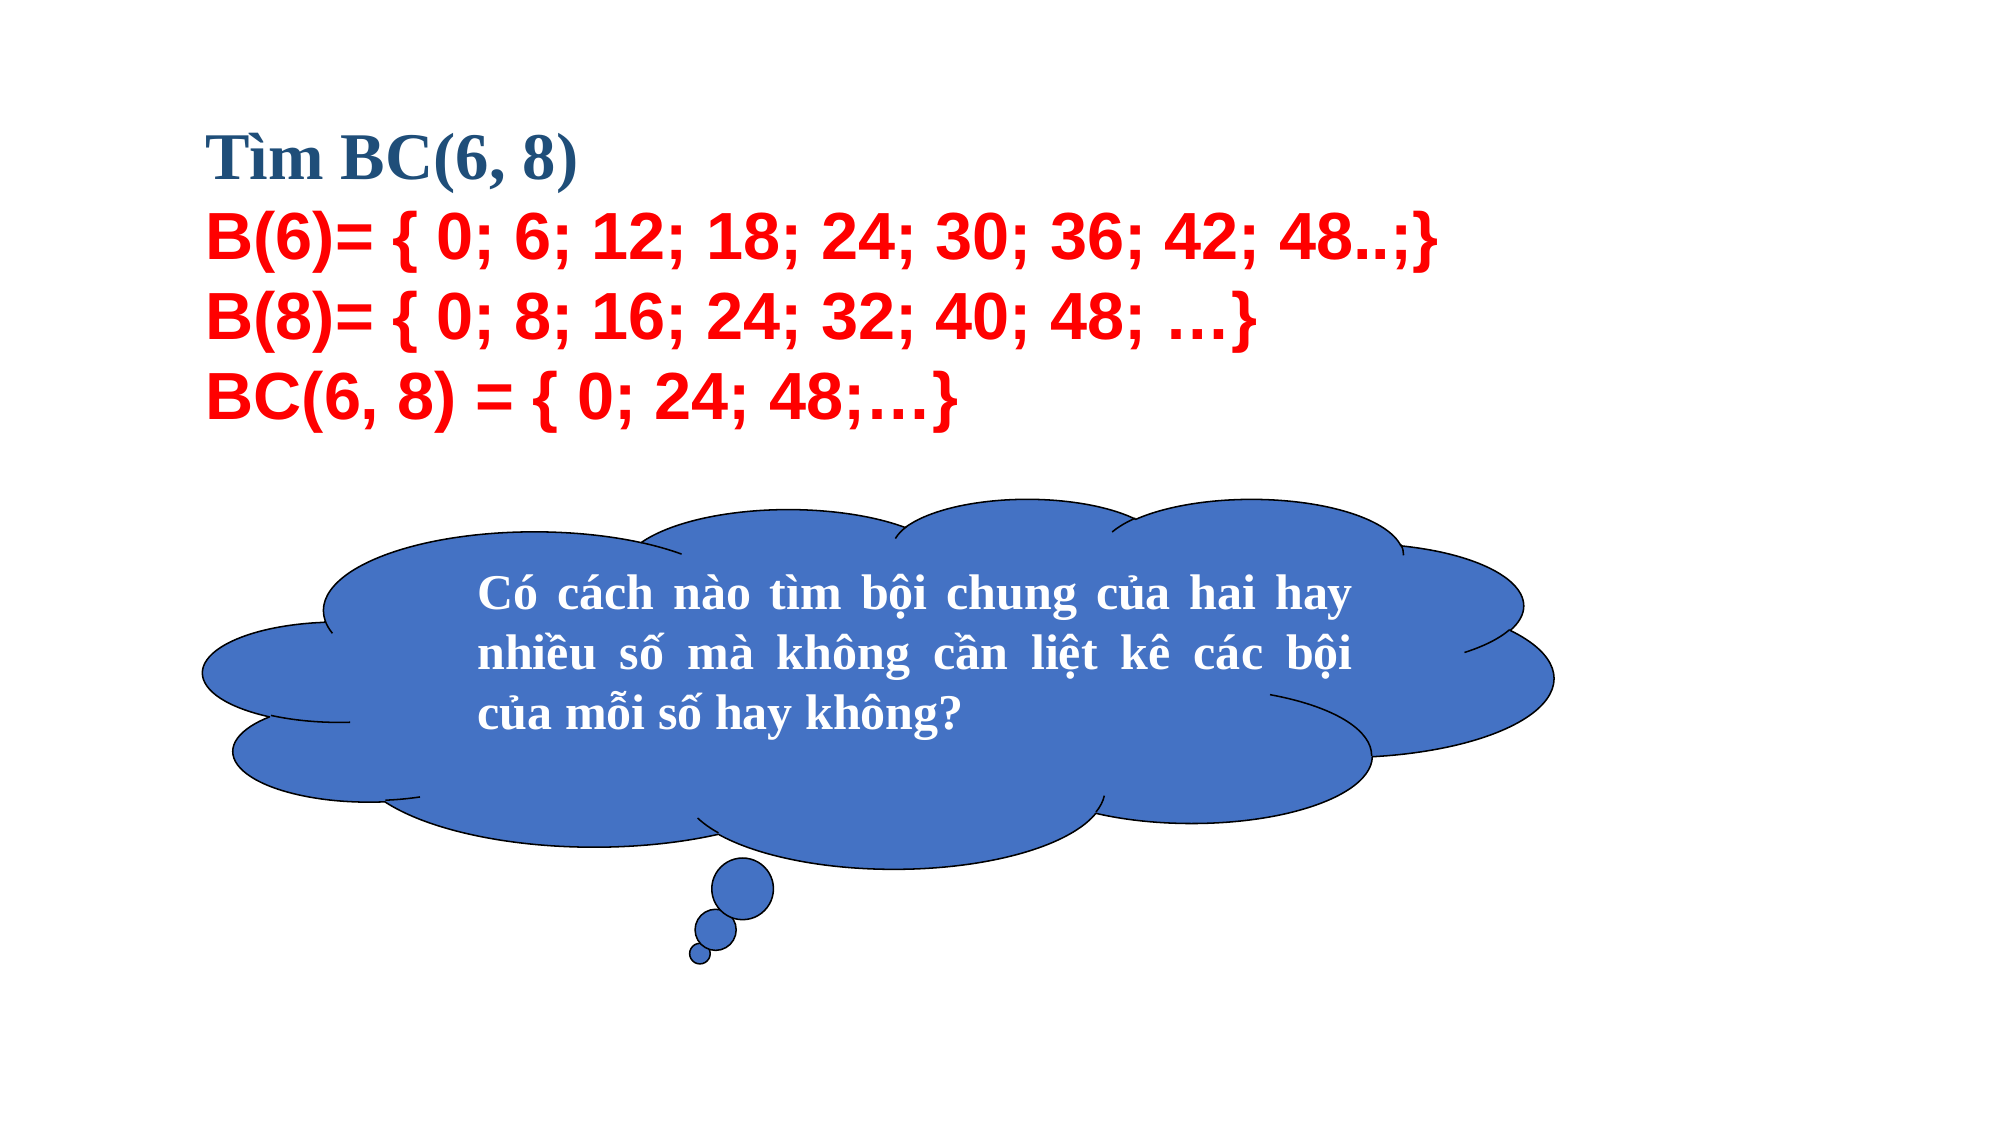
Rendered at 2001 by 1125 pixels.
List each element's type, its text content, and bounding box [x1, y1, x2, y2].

text_box [202, 499, 1555, 870]
text_box Có cách nào tìm bội chung của hai hay nhiều số mà không cần liệt kê các bội của mỗi số hay không? [462, 552, 1369, 748]
text_box [689, 858, 774, 964]
text_box Tìm BC(6, 8) B(6)= { 0; 6; 12; 18; 24; 30; 36; 42; 48..;} B(8)= { 0; 8; 16; 24; 32; 40; 48; …} BC(6, 8) = { 0; 24; 48;…} [190, 105, 1725, 441]
